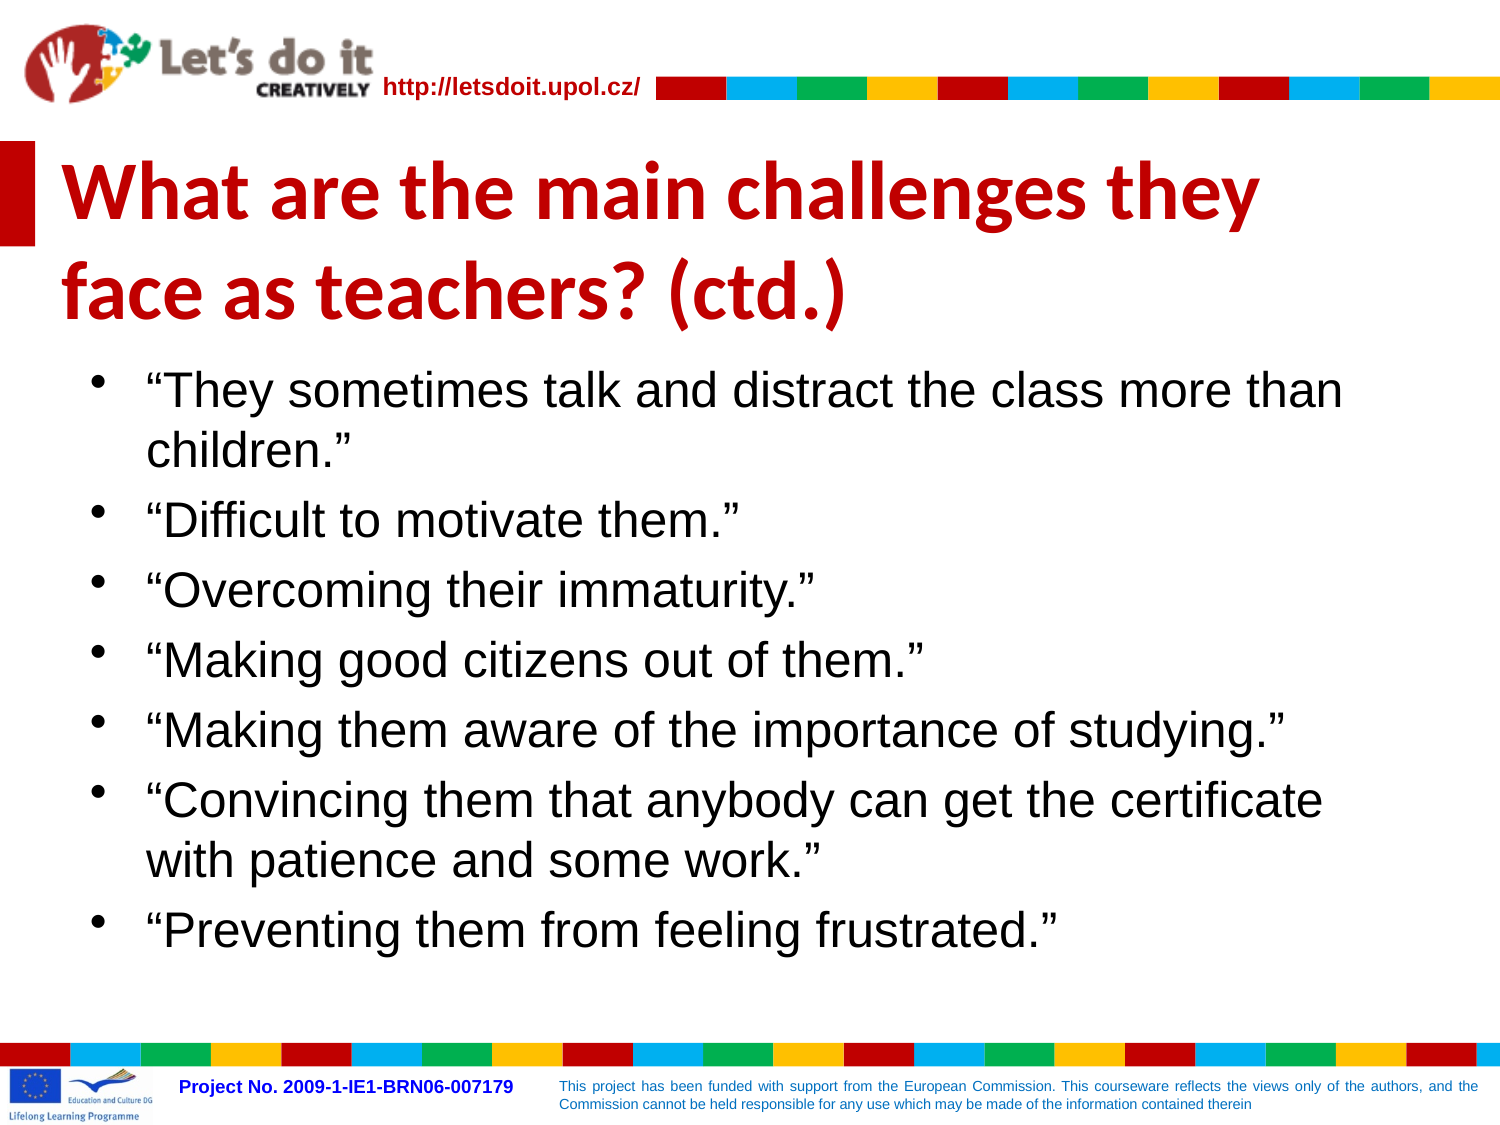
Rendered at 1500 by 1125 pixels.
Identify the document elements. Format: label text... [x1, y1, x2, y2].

list “They sometimes talk and distract the class more than children.” “Difficult to motivate them.” “Overcoming their immaturity.” “Making good citizens out of them.” “Making them aware of the importance of studying.” “Convincing them that anybody can get the certificate with patience and some work.” “Preventing them from feeling frustrated.” [75, 350, 1430, 1005]
picture [23, 22, 375, 106]
title What are the main challenges they face as teachers? (ctd.) [46, 128, 1425, 282]
picture [7, 1067, 153, 1125]
